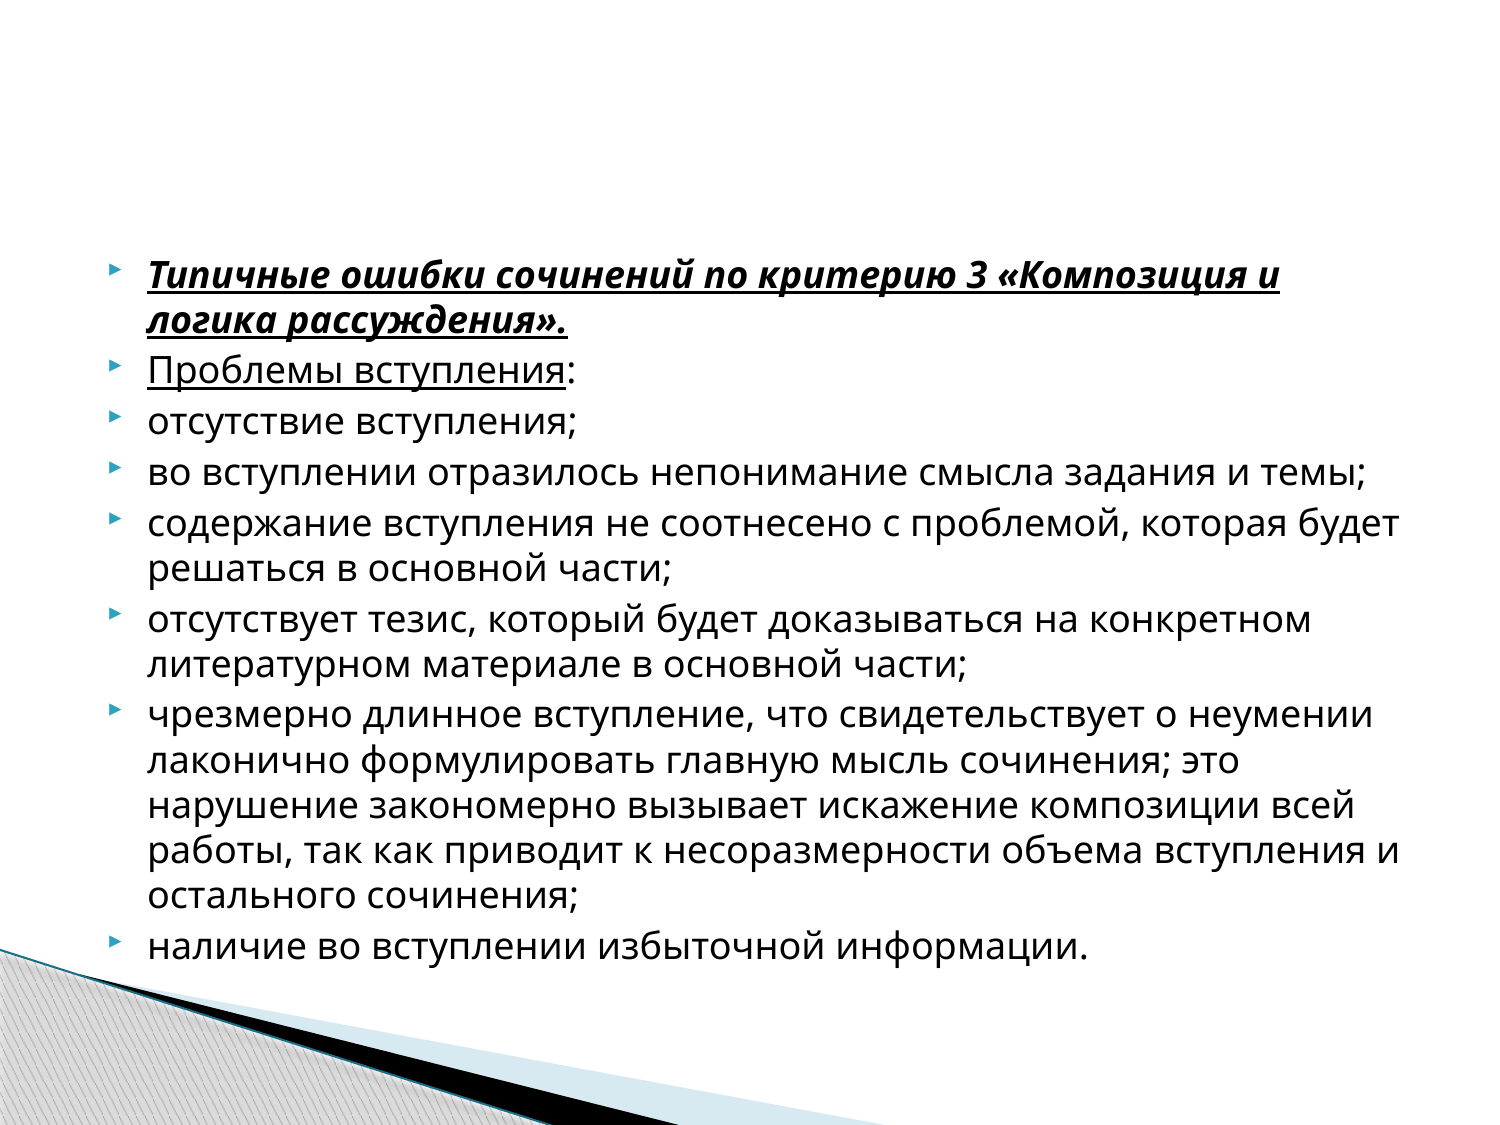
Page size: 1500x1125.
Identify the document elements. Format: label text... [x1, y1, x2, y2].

list Типичные ошибки сочинений по критерию 3 «Композиция и логика рассуждения». Проблемы вступления: отсутствие вступления; во вступлении отразилось непонимание смысла задания и темы; содержание вступления не соотнесено с проблемой, которая будет решаться в основной части; отсутствует тезис, который будет доказываться на конкретном литературном материале в основной части; чрезмерно длинное вступление, что свидетельствует о неумении лаконично формулировать главную мысль сочинения; это нарушение закономерно вызывает искажение композиции всей работы, так как приводит к несоразмерности объема вступления и остального сочинения; наличие во вступлении избыточной информации. [75, 243, 1425, 986]
